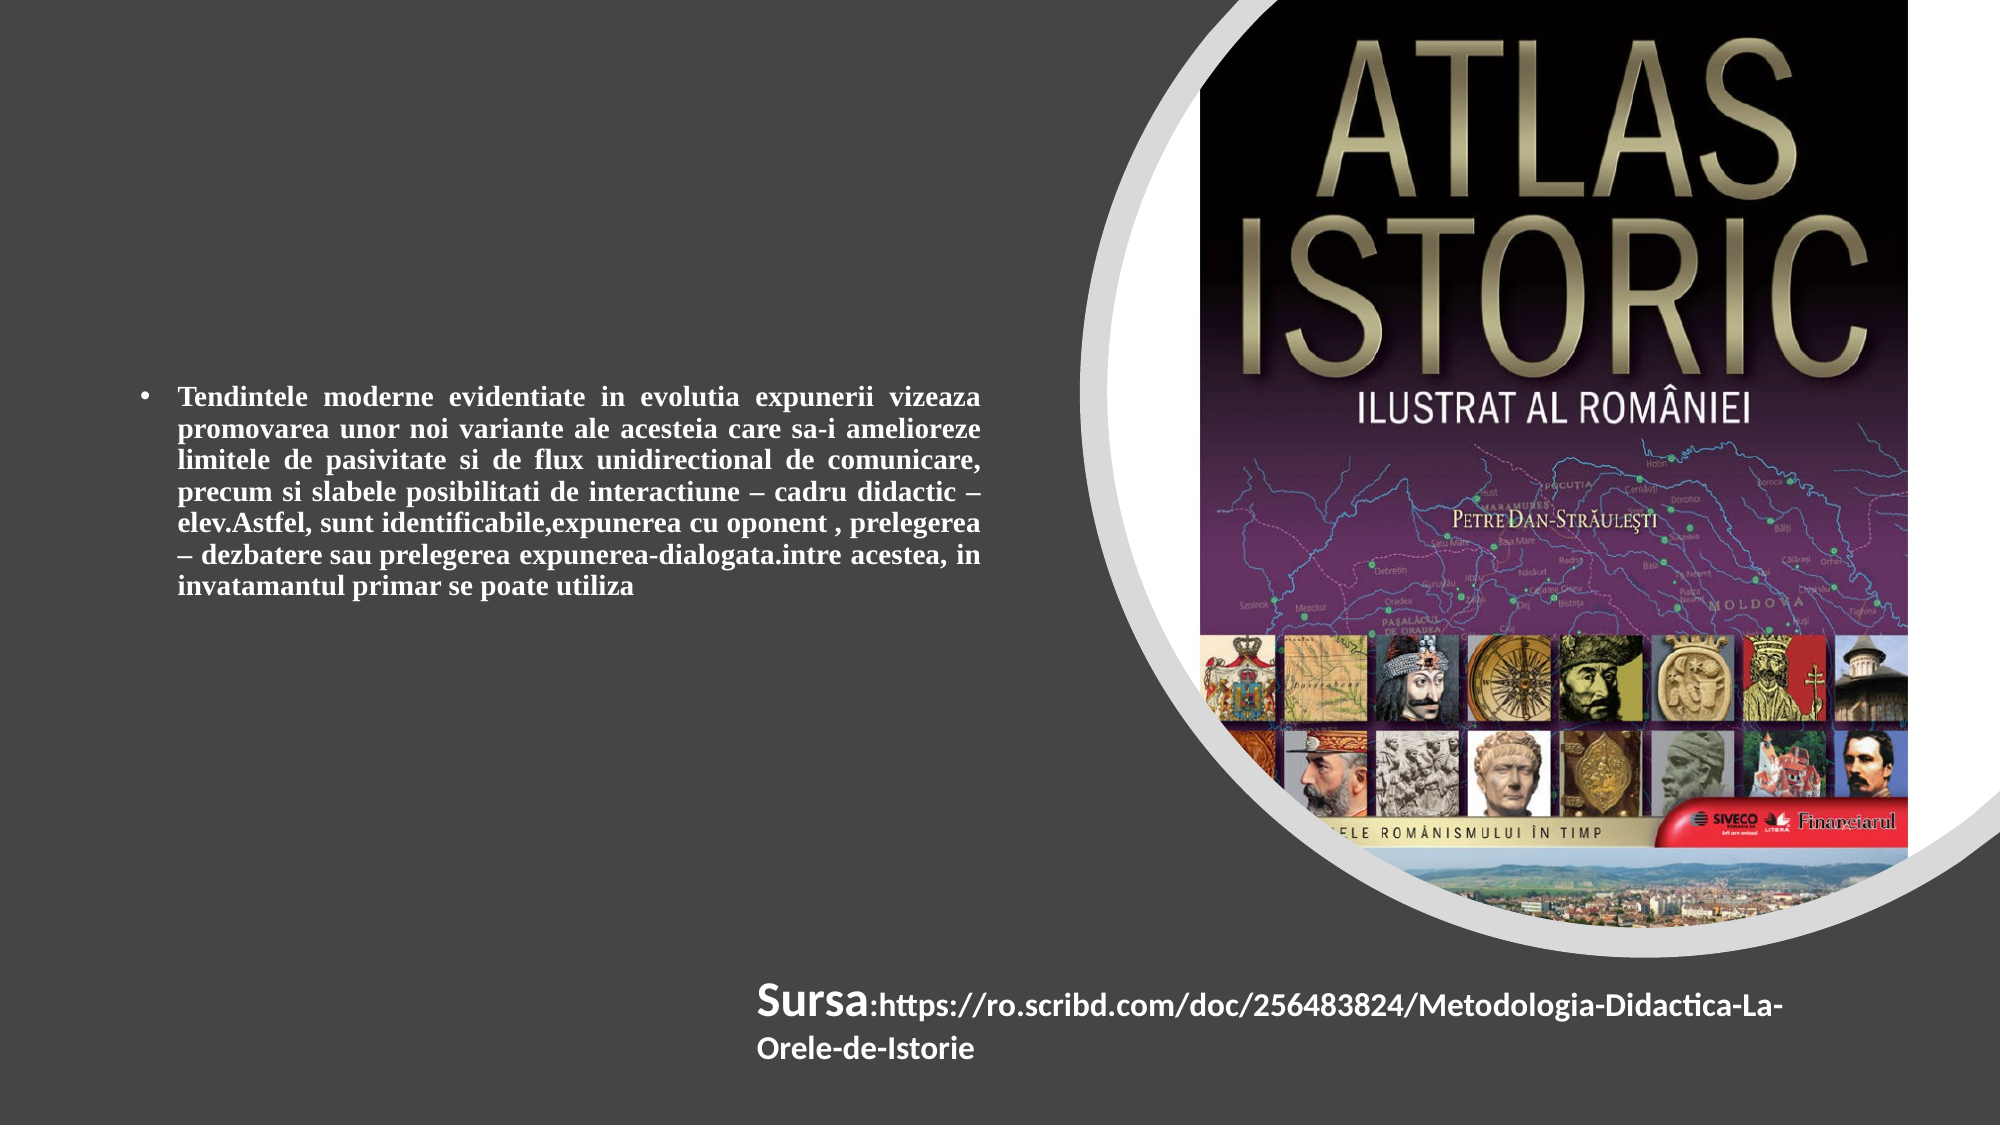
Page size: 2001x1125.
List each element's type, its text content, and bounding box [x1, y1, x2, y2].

text_box [1078, 215, 1107, 570]
list Tendintele moderne evidentiate in evolutia expunerii vizeaza promovarea unor noi variante ale acesteia care sa-i amelioreze limitele de pasivitate si de flux unidirectional de comunicare, precum si slabele posibilitati de interactiune – cadru didactic – elev.Astfel, sunt identificabile,expunerea cu oponent , prelegerea – dezbatere sau prelegerea expunerea-dialogata.intre acestea, in invatamantul primar se poate utiliza [125, 373, 997, 928]
text_box Sursa:https://ro.scribd.com/doc/256483824/Metodologia-Didactica-La-Orele-de-Istorie [741, 958, 1867, 1074]
picture [1107, 0, 2000, 928]
text_box [1460, 928, 1830, 958]
